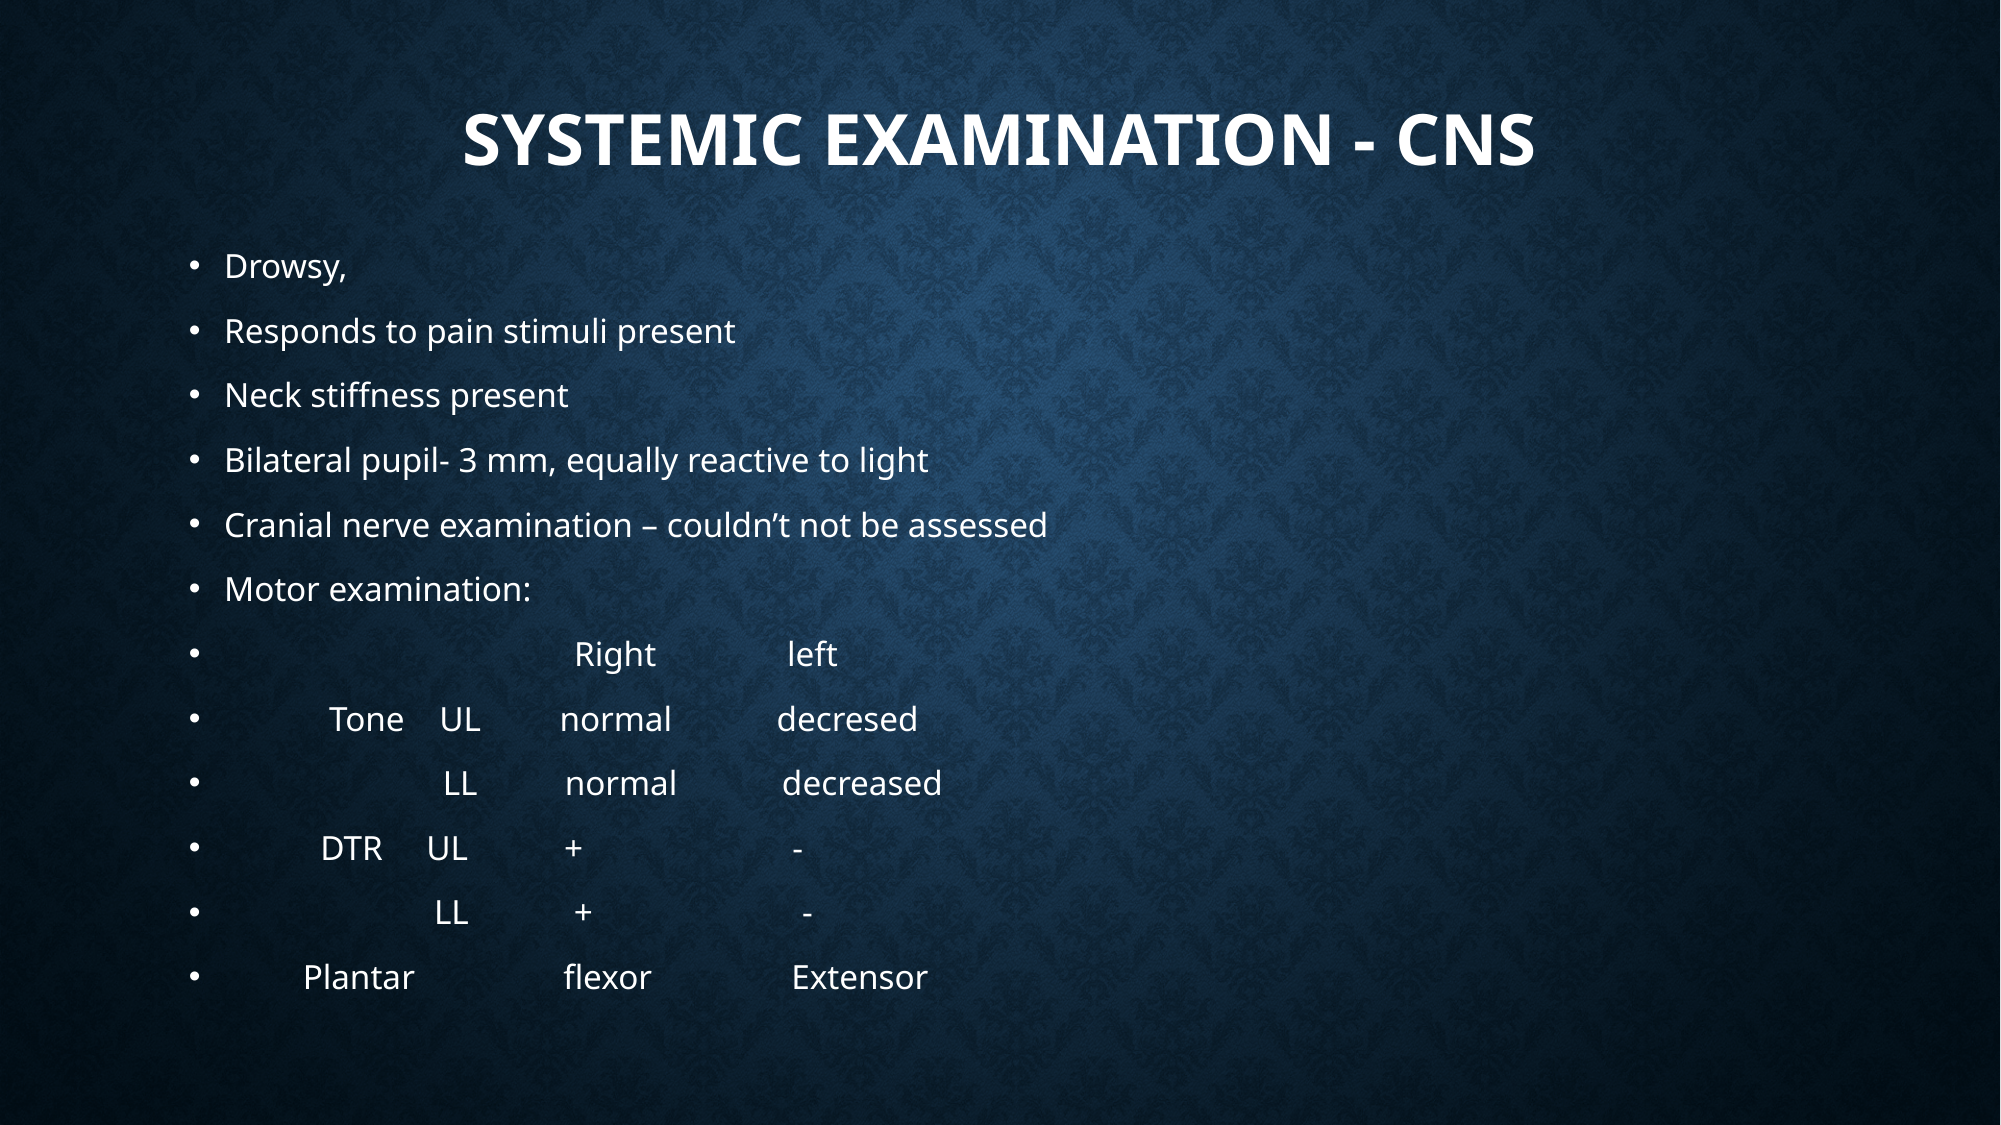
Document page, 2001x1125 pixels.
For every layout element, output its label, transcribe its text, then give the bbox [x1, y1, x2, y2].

title Systemic Examination - CNS [150, 34, 1850, 252]
list Drowsy, Responds to pain stimuli present Neck stiffness present Bilateral pupil- 3 mm, equally reactive to light Cranial nerve examination – couldn’t not be assessed Motor examination: Right left Tone UL normal decresed LL normal decreased DTR UL + - LL + - Plantar flexor Extensor [173, 229, 1873, 1011]
